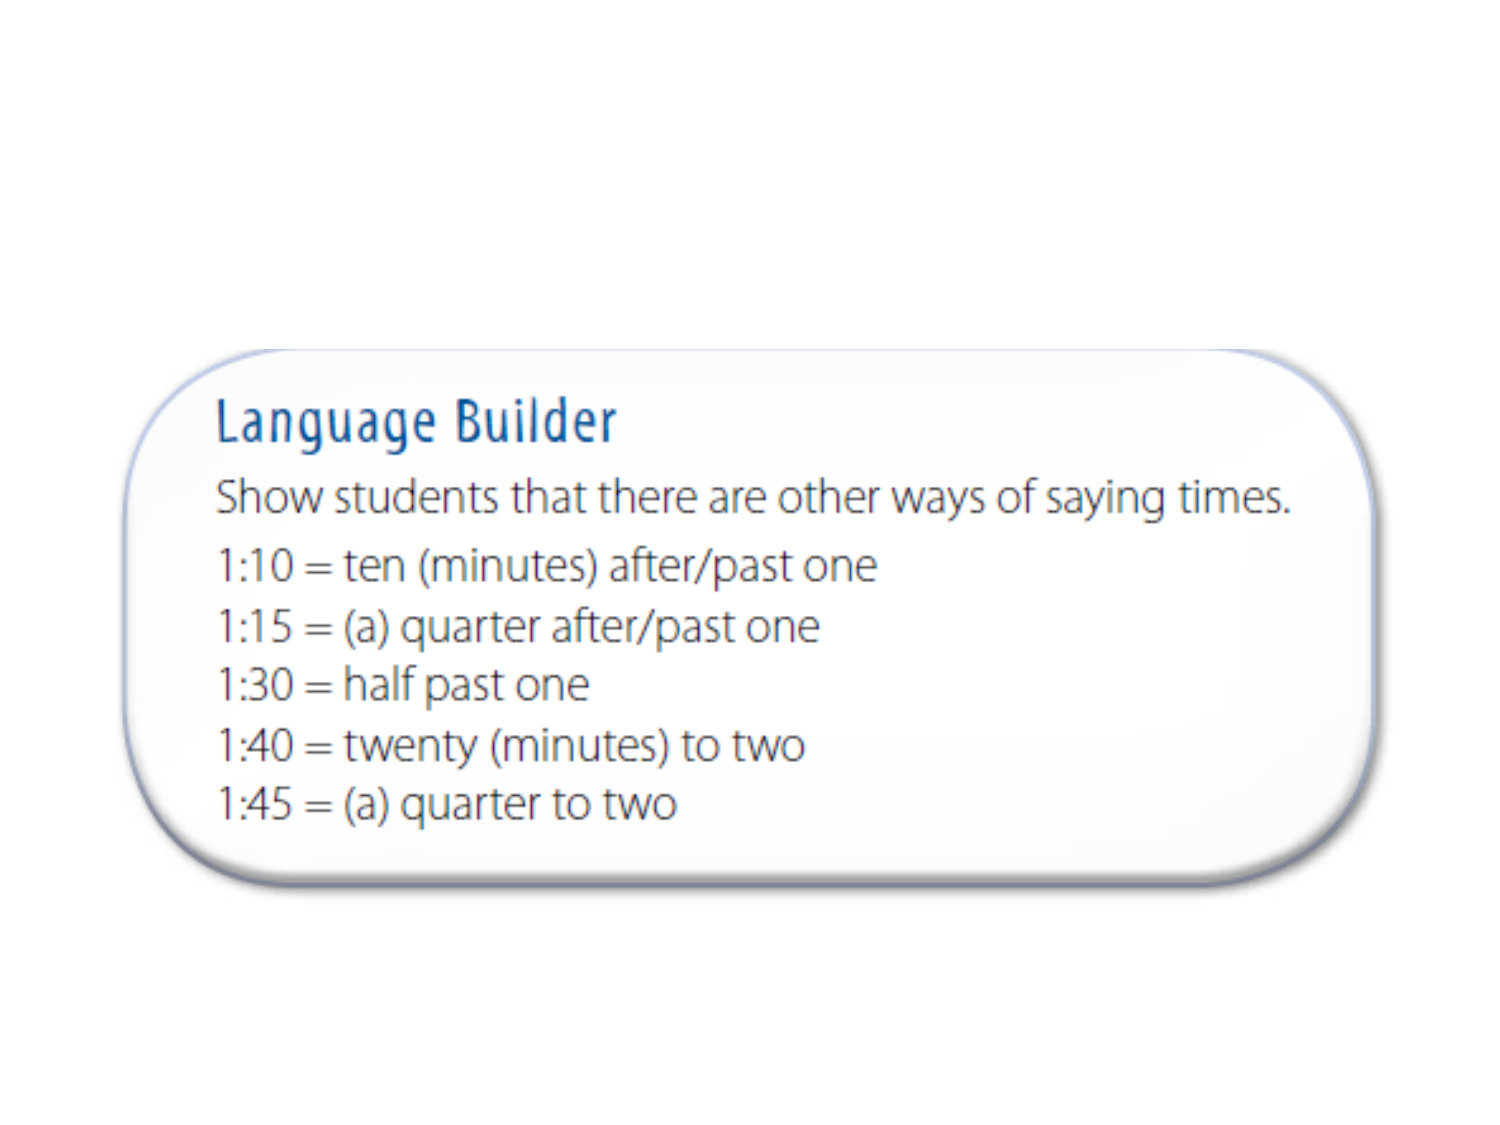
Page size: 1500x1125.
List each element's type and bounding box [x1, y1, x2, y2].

picture [98, 349, 1402, 915]
